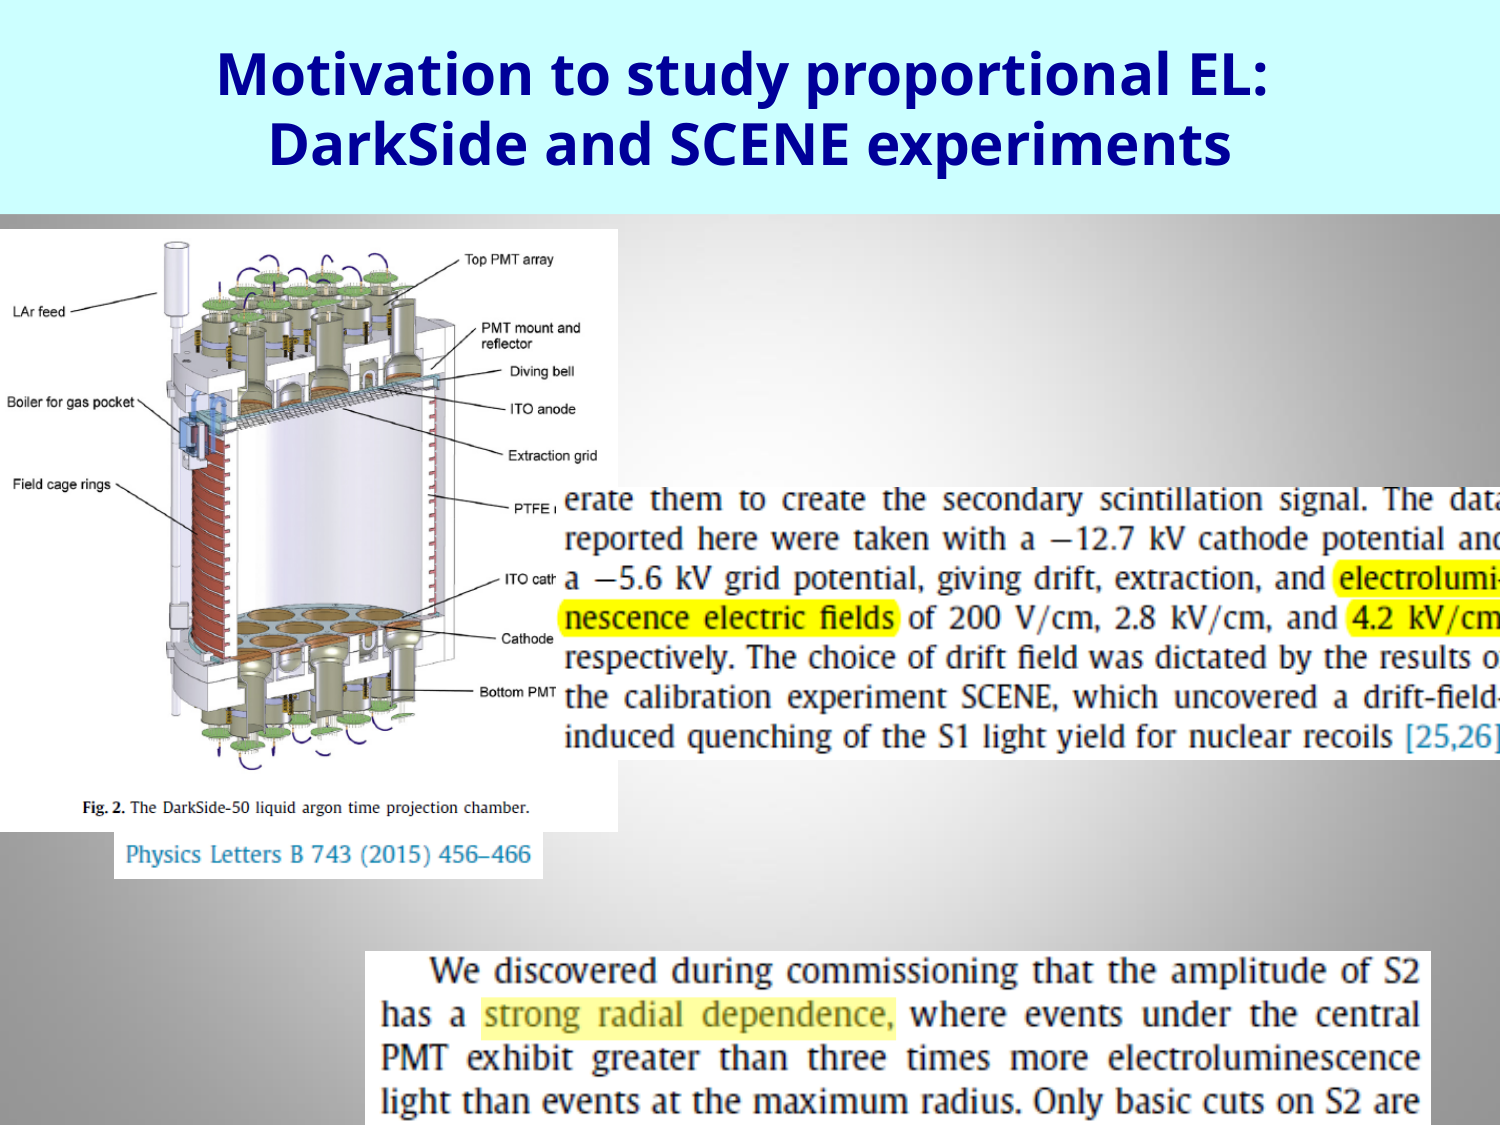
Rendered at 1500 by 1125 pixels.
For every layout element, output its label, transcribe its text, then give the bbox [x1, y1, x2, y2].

text_box Motivation to study proportional EL: DarkSide and SCENE experiments [0, 0, 1500, 215]
picture [0, 215, 1500, 1125]
